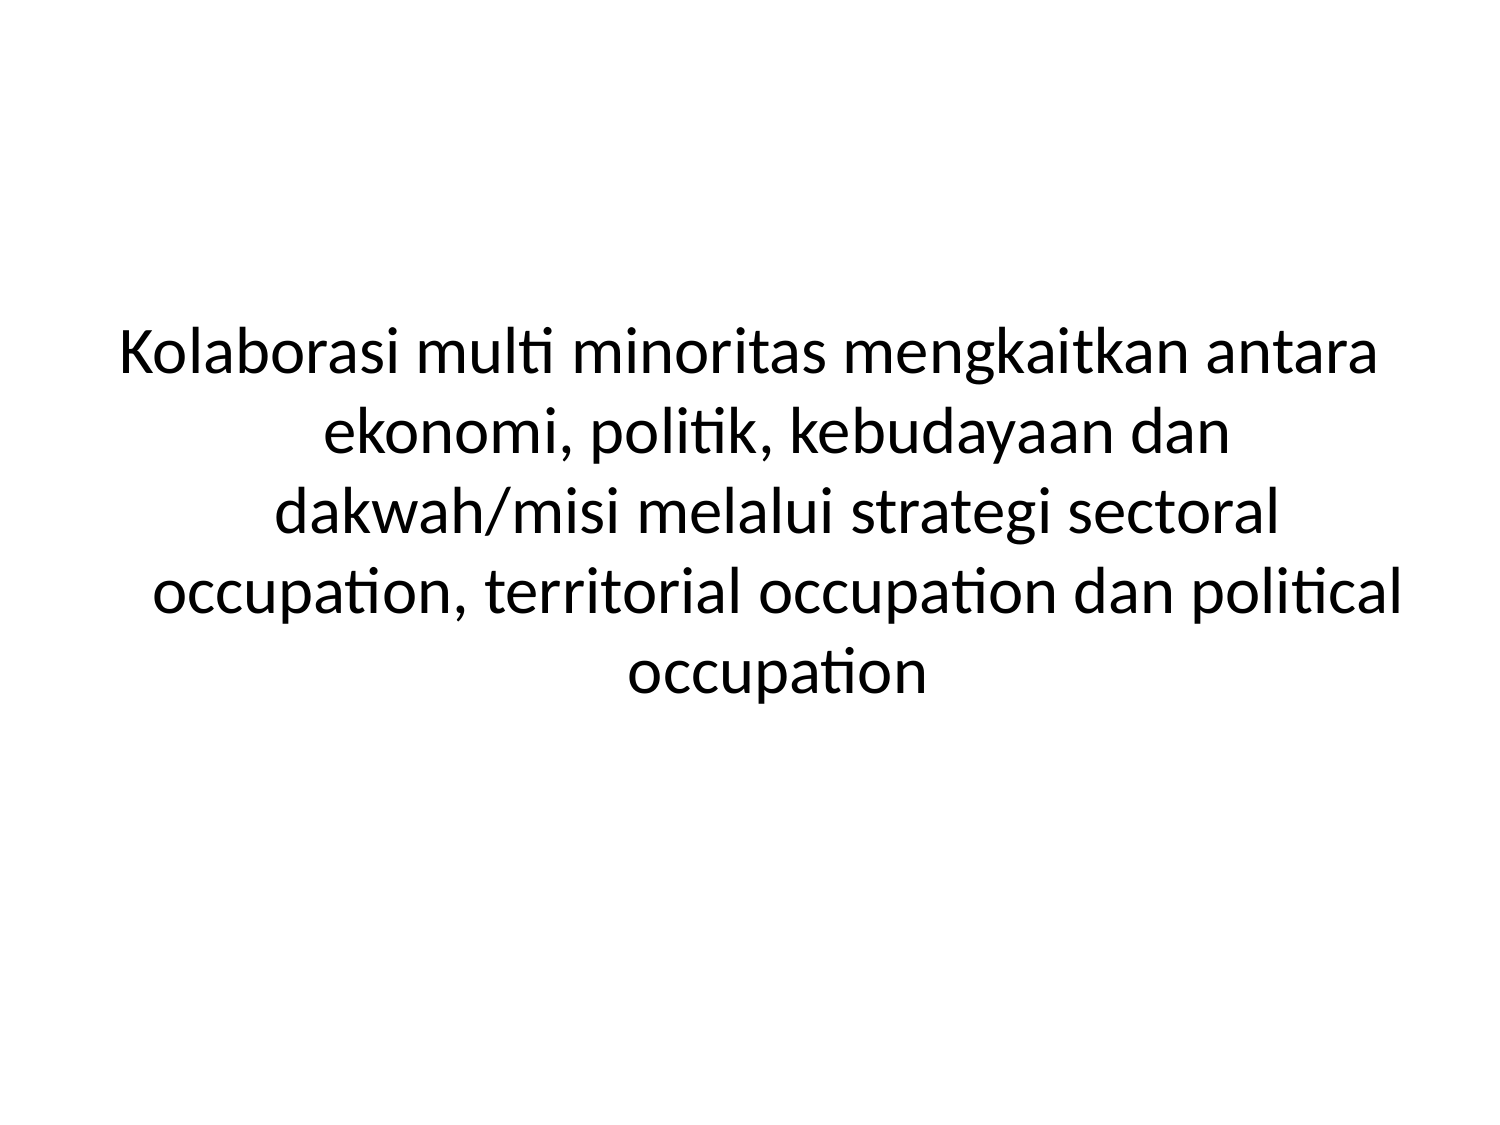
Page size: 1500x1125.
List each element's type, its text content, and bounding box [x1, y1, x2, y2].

list Kolaborasi multi minoritas mengkaitkan antara ekonomi, politik, kebudayaan dan dakwah/misi melalui strategi sectoral occupation, territorial occupation dan political occupation [75, 112, 1425, 1005]
